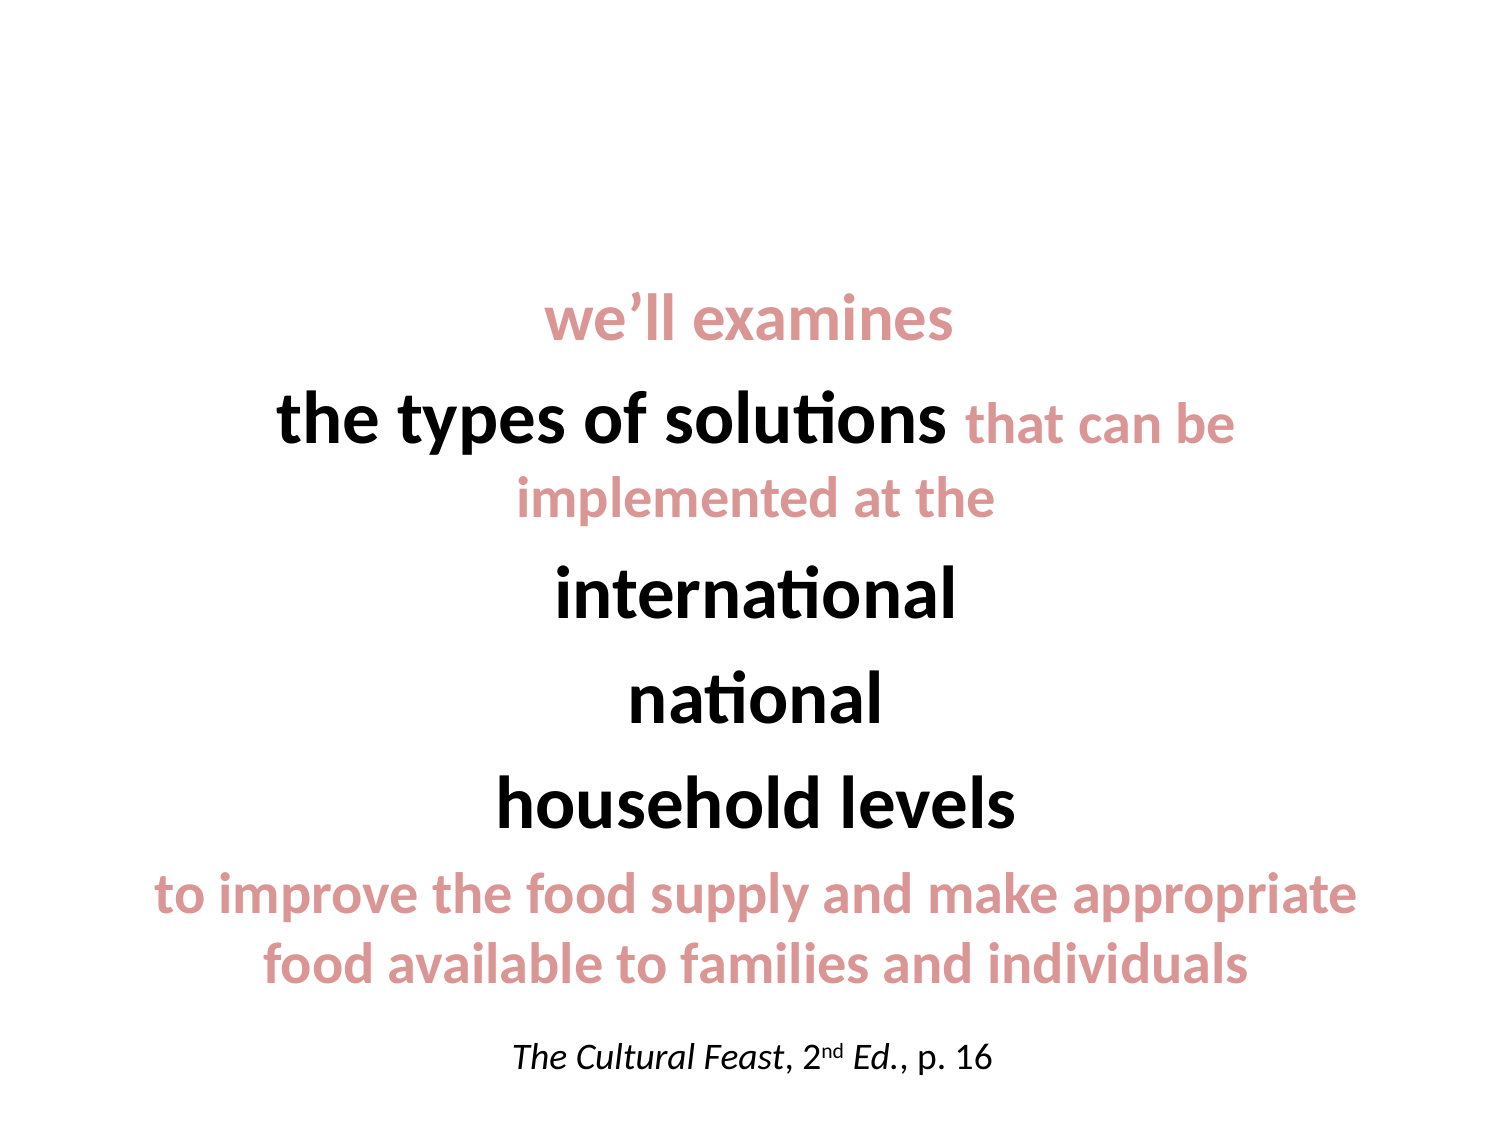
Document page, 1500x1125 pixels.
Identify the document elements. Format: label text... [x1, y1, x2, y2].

text_box The Cultural Feast, 2nd Ed., p. 16 [152, 1024, 1353, 1085]
text_box we’ll examines the types of solutions that can be implemented at the international national household levels to improve the food supply and make appropriate food available to families and individuals [124, 266, 1388, 1003]
